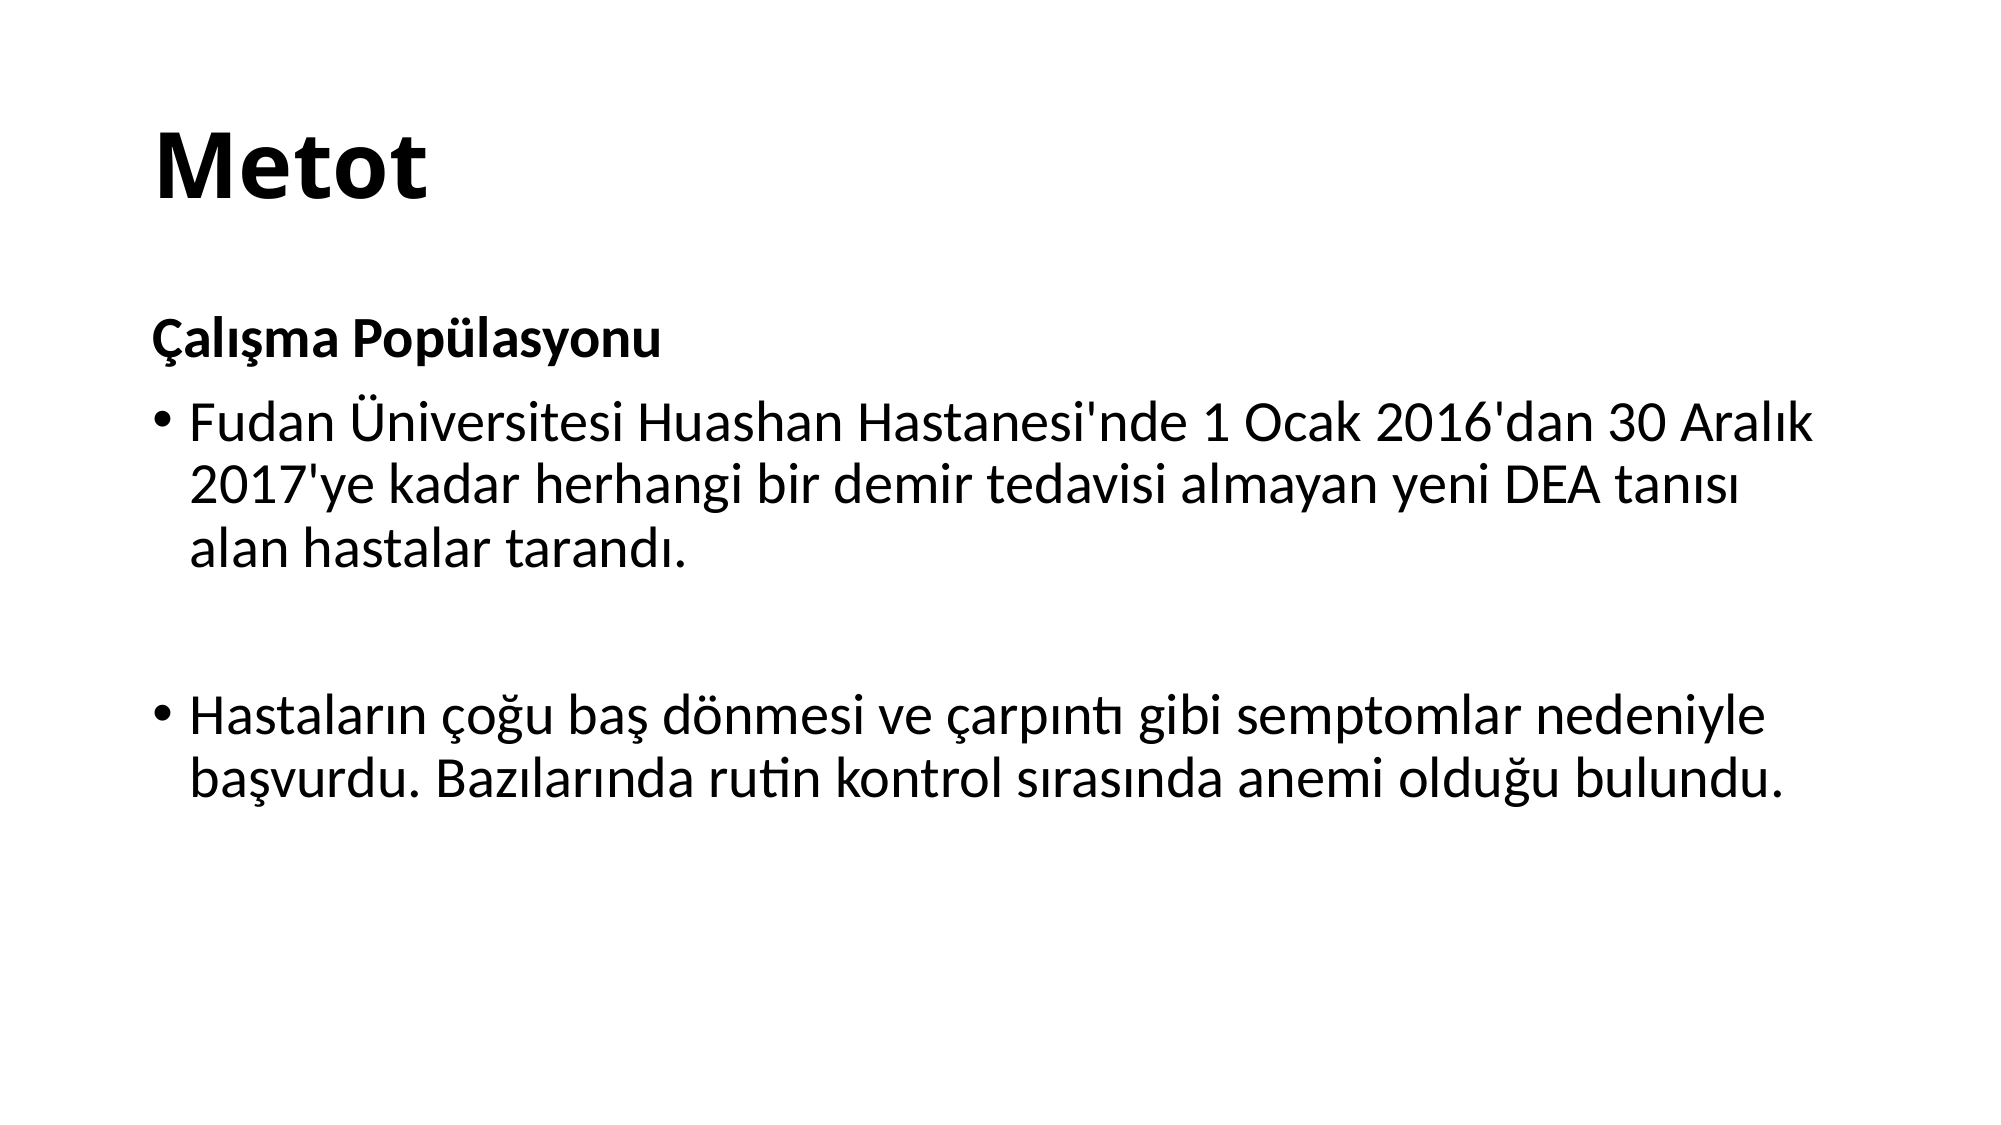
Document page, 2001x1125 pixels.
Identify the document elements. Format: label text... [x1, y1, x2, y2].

title Metot [137, 59, 1863, 278]
list Çalışma Popülasyonu Fudan Üniversitesi Huashan Hastanesi'nde 1 Ocak 2016'dan 30 Aralık 2017'ye kadar herhangi bir demir tedavisi almayan yeni DEA tanısı alan hastalar tarandı. Hastaların çoğu baş dönmesi ve çarpıntı gibi semptomlar nedeniyle başvurdu. Bazılarında rutin kontrol sırasında anemi olduğu bulundu. [137, 299, 1863, 1014]
